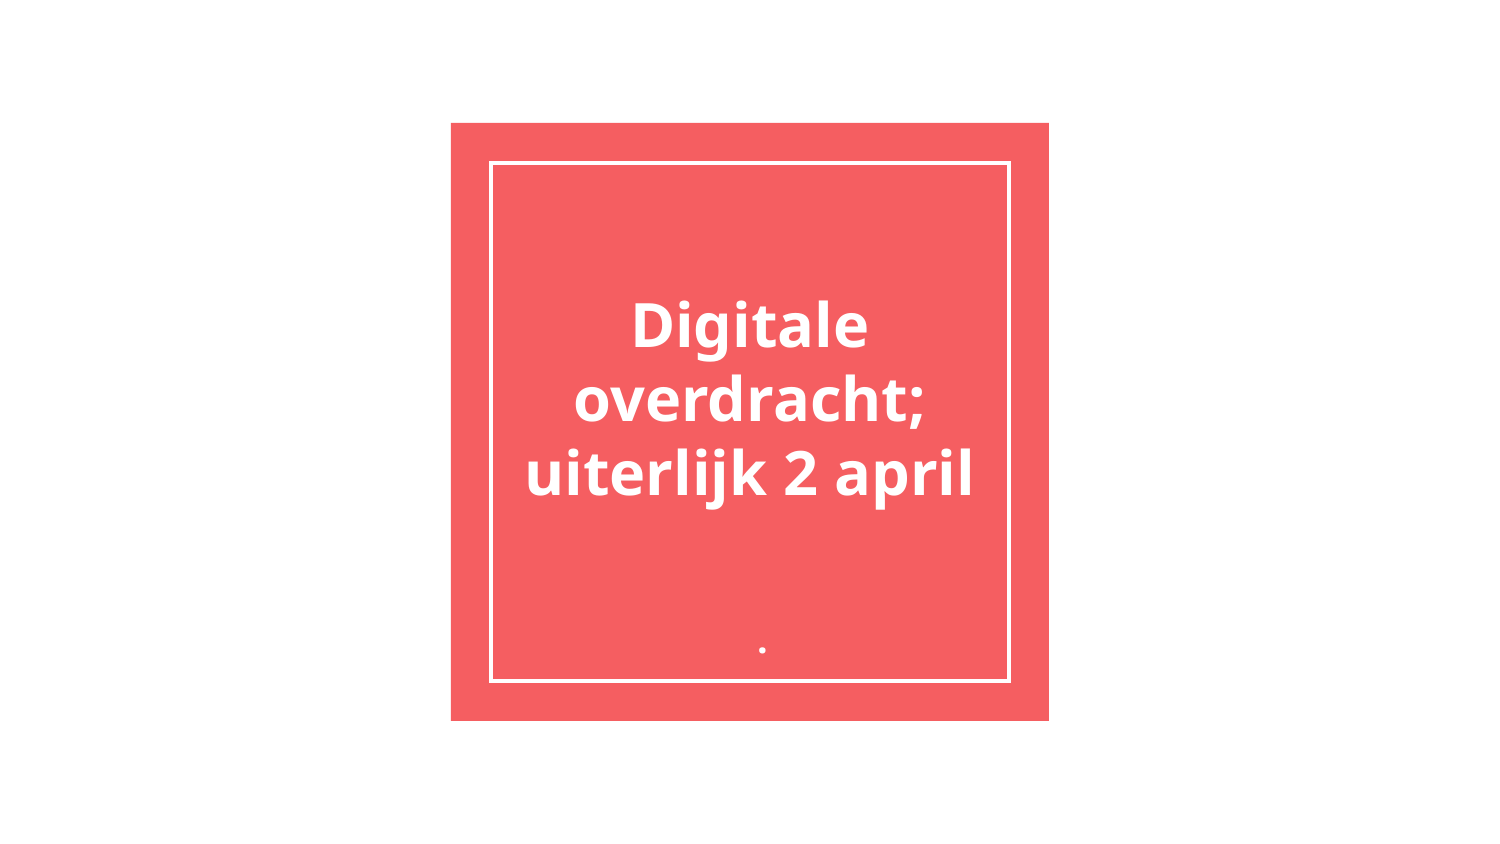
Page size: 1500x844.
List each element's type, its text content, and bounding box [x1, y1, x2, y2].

subtitle . [520, 560, 1005, 676]
title Digitale overdracht; uiterlijk 2 april [507, 266, 993, 527]
